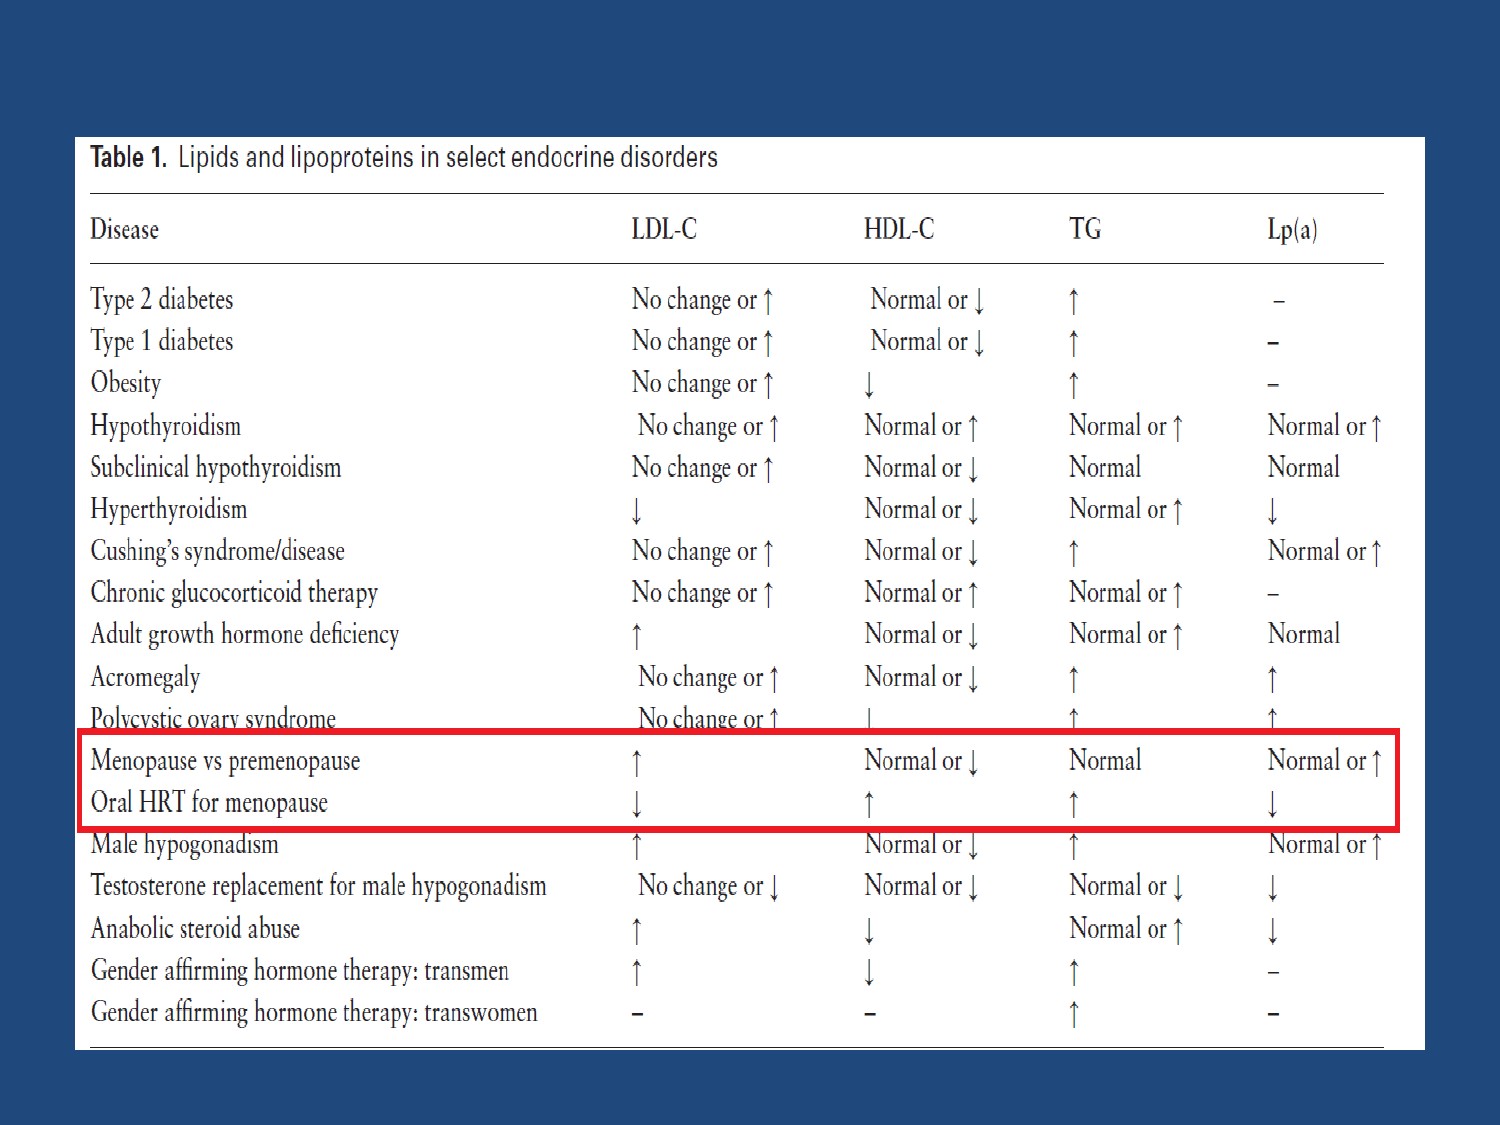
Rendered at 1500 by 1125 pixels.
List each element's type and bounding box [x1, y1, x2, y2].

list [74, 137, 1426, 1051]
